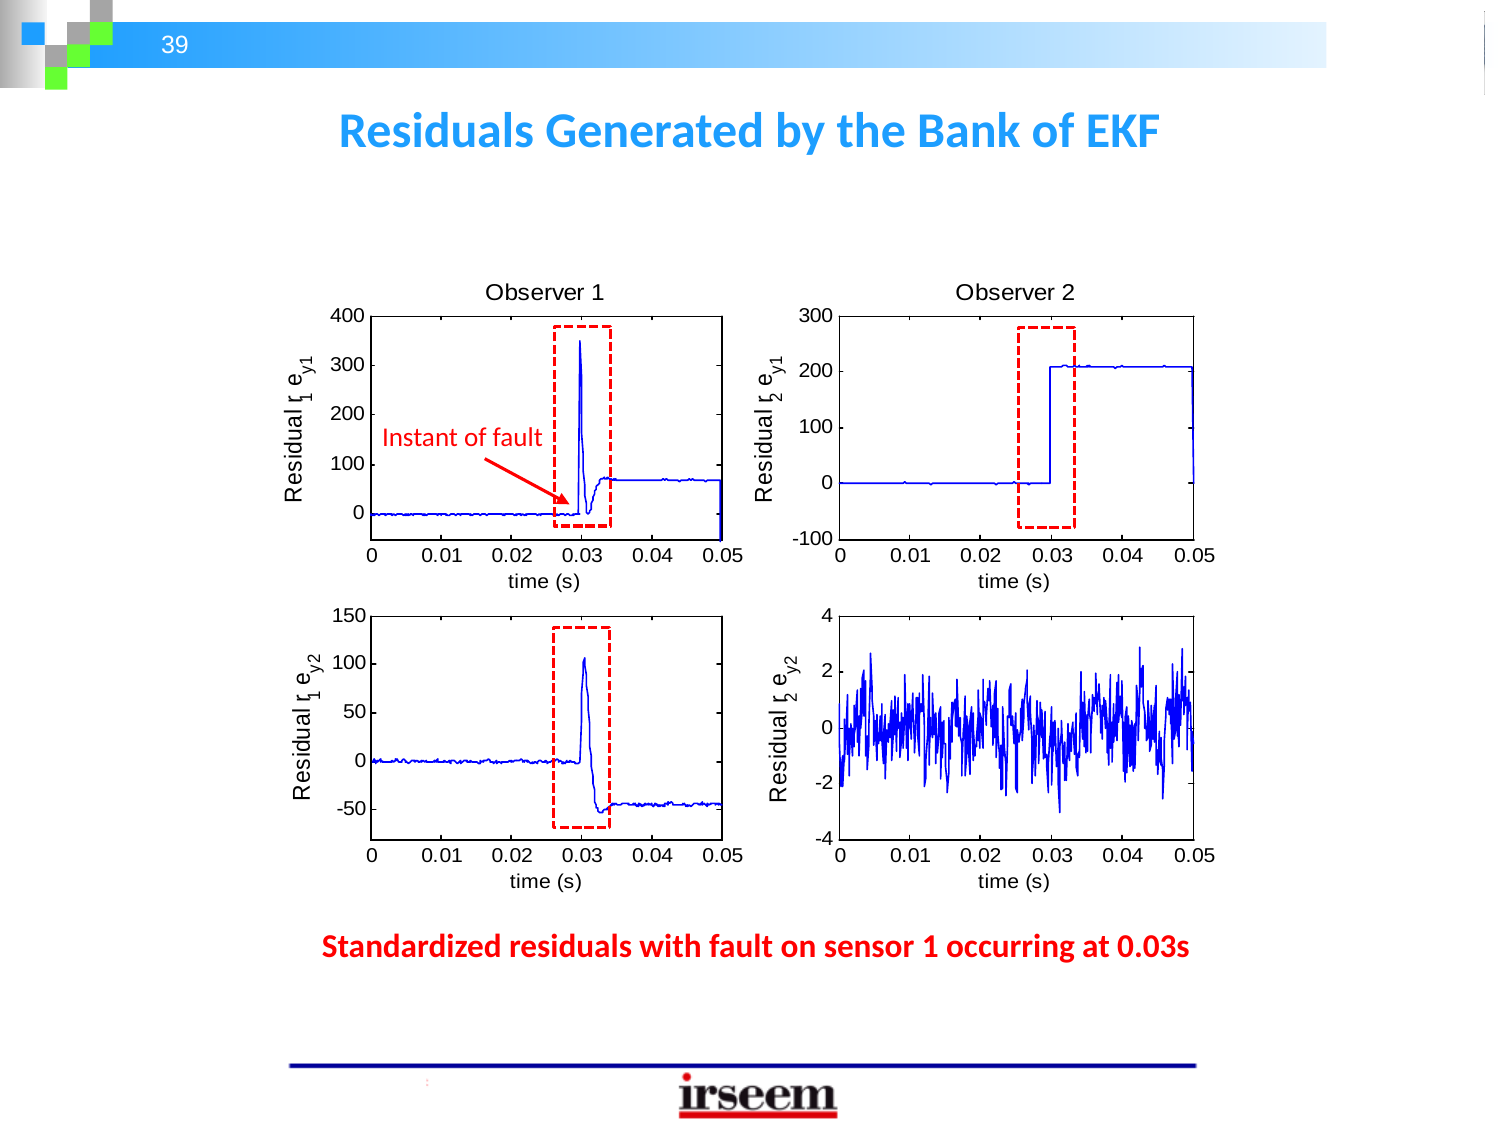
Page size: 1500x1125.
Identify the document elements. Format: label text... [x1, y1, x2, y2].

text_box Residuals Generated by the Bank of EKF [74, 66, 1425, 188]
picture [262, 272, 1237, 902]
picture [242, 1009, 1250, 1123]
text_box Standardized residuals with fault on sensor 1 occurring at 0.03s [307, 916, 1216, 972]
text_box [484, 458, 570, 505]
